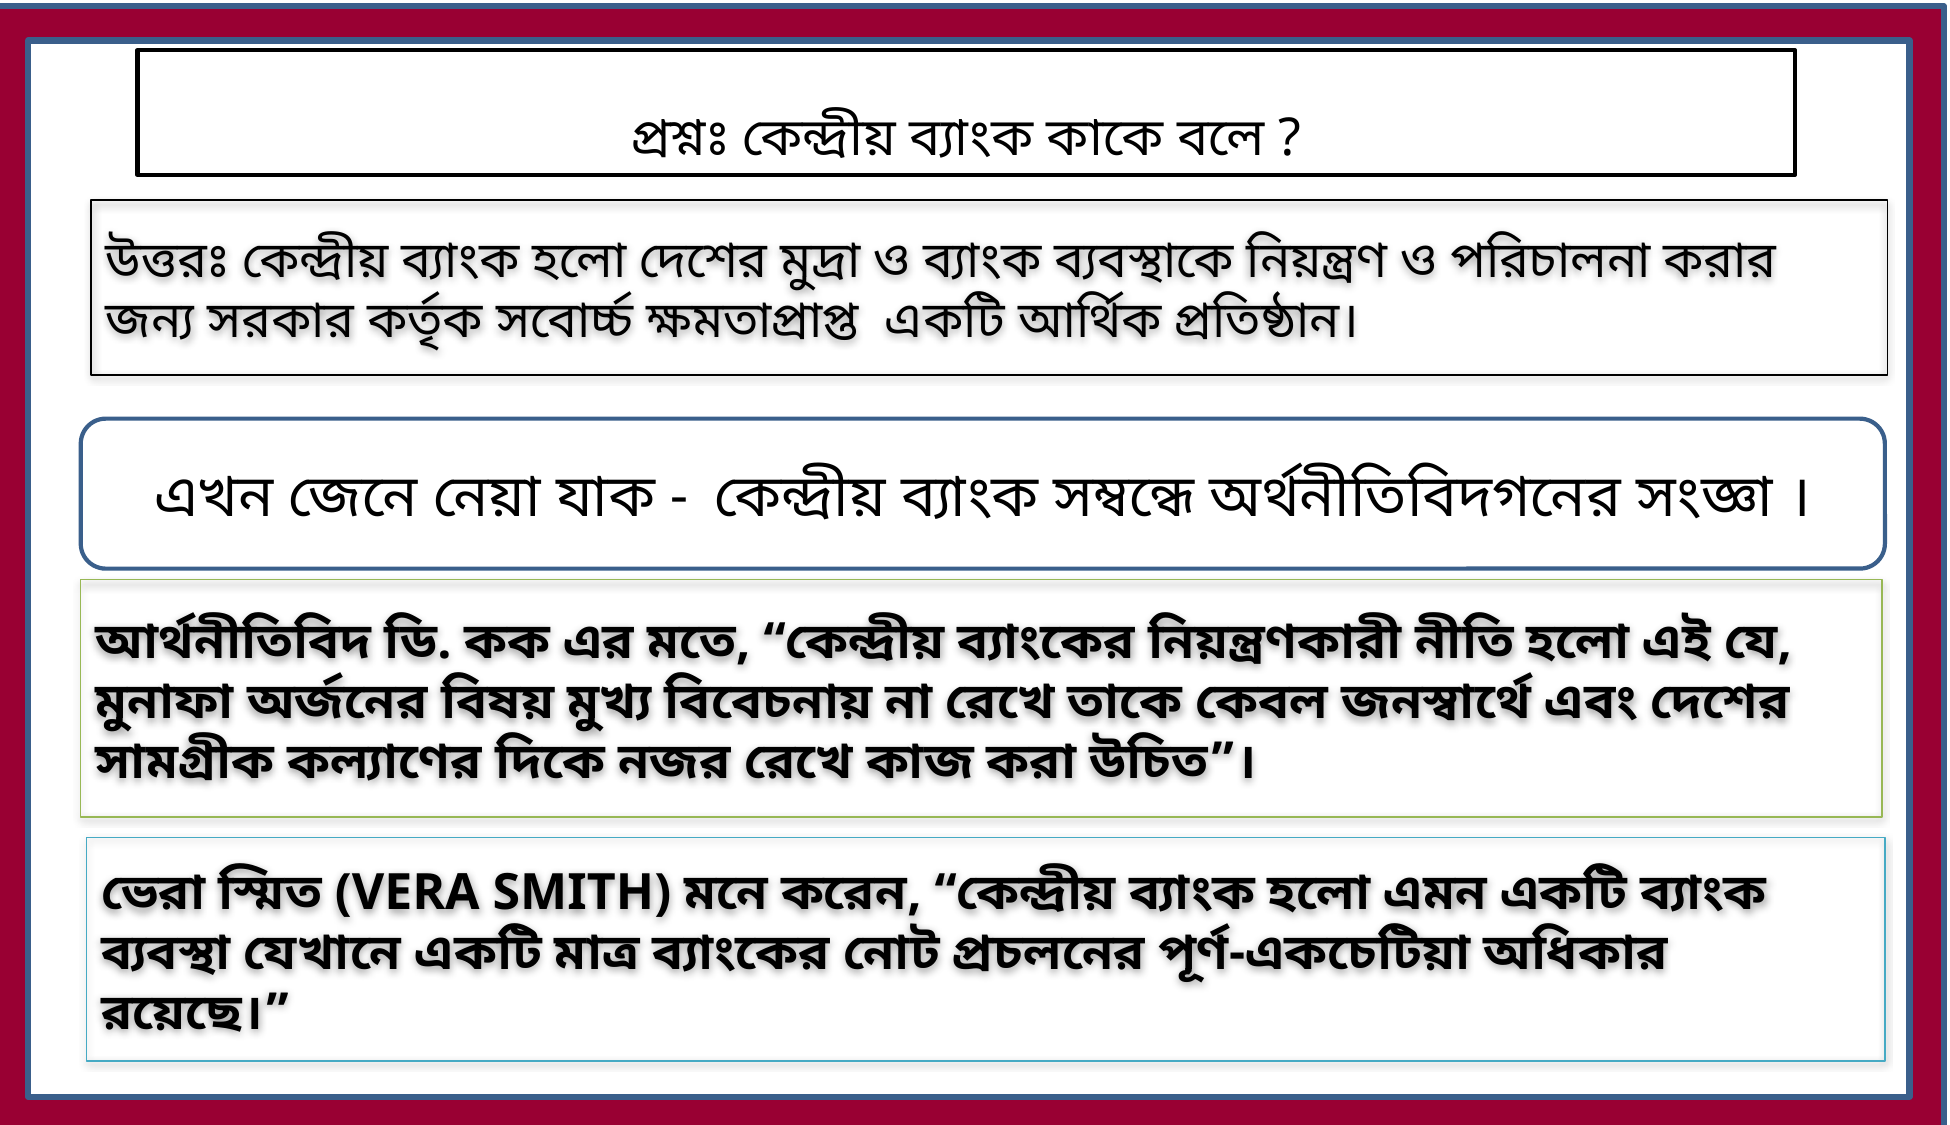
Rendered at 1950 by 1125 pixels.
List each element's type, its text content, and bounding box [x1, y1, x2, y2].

text_box [0, 4, 1946, 1125]
list প্রশ্নঃ কেন্দ্রীয় ব্যাংক কাকে বলে ? [135, 48, 1797, 177]
text_box এখন জেনে নেয়া যাক - কেন্দ্রীয় ব্যাংক সম্বন্ধে অর্থনীতিবিদগনের সংজ্ঞা । [78, 416, 1888, 571]
text_box উত্তরঃ কেন্দ্রীয় ব্যাংক হলো দেশের মুদ্রা ও ব্যাংক ব্যবস্থাকে নিয়ন্ত্রণ ও পরিচালনা করার জন্য সরকার কর্তৃক সবোর্চ্চ ক্ষমতাপ্রাপ্ত একটি আর্থিক প্রতিষ্ঠান। [90, 199, 1888, 376]
text_box আর্থনীতিবিদ ডি. কক এর মতে,‍ “কেন্দ্রীয় ব্যাংকের নিয়ন্ত্রণকারী নীতি হলো এই যে, মুনাফা অর্জনের বিষয় মুখ্য বিবেচনায় না রেখে তাকে কেবল জনস্বার্থে এবং দেশের সামগ্রীক কল্যাণের দিকে নজর রেখে কাজ করা উচিত”। [80, 579, 1883, 818]
title ভেরা স্মিত (Vera Smith) মনে করেন, “কেন্দ্রীয় ব্যাংক হলো এমন একটি ব্যাংক ব্যবস্থা যেখানে একটি মাত্র ব্যাংকের নোট প্রচলনের পূর্ণ-একচেটিয়া অধিকার রয়েছে।” [86, 837, 1886, 1062]
